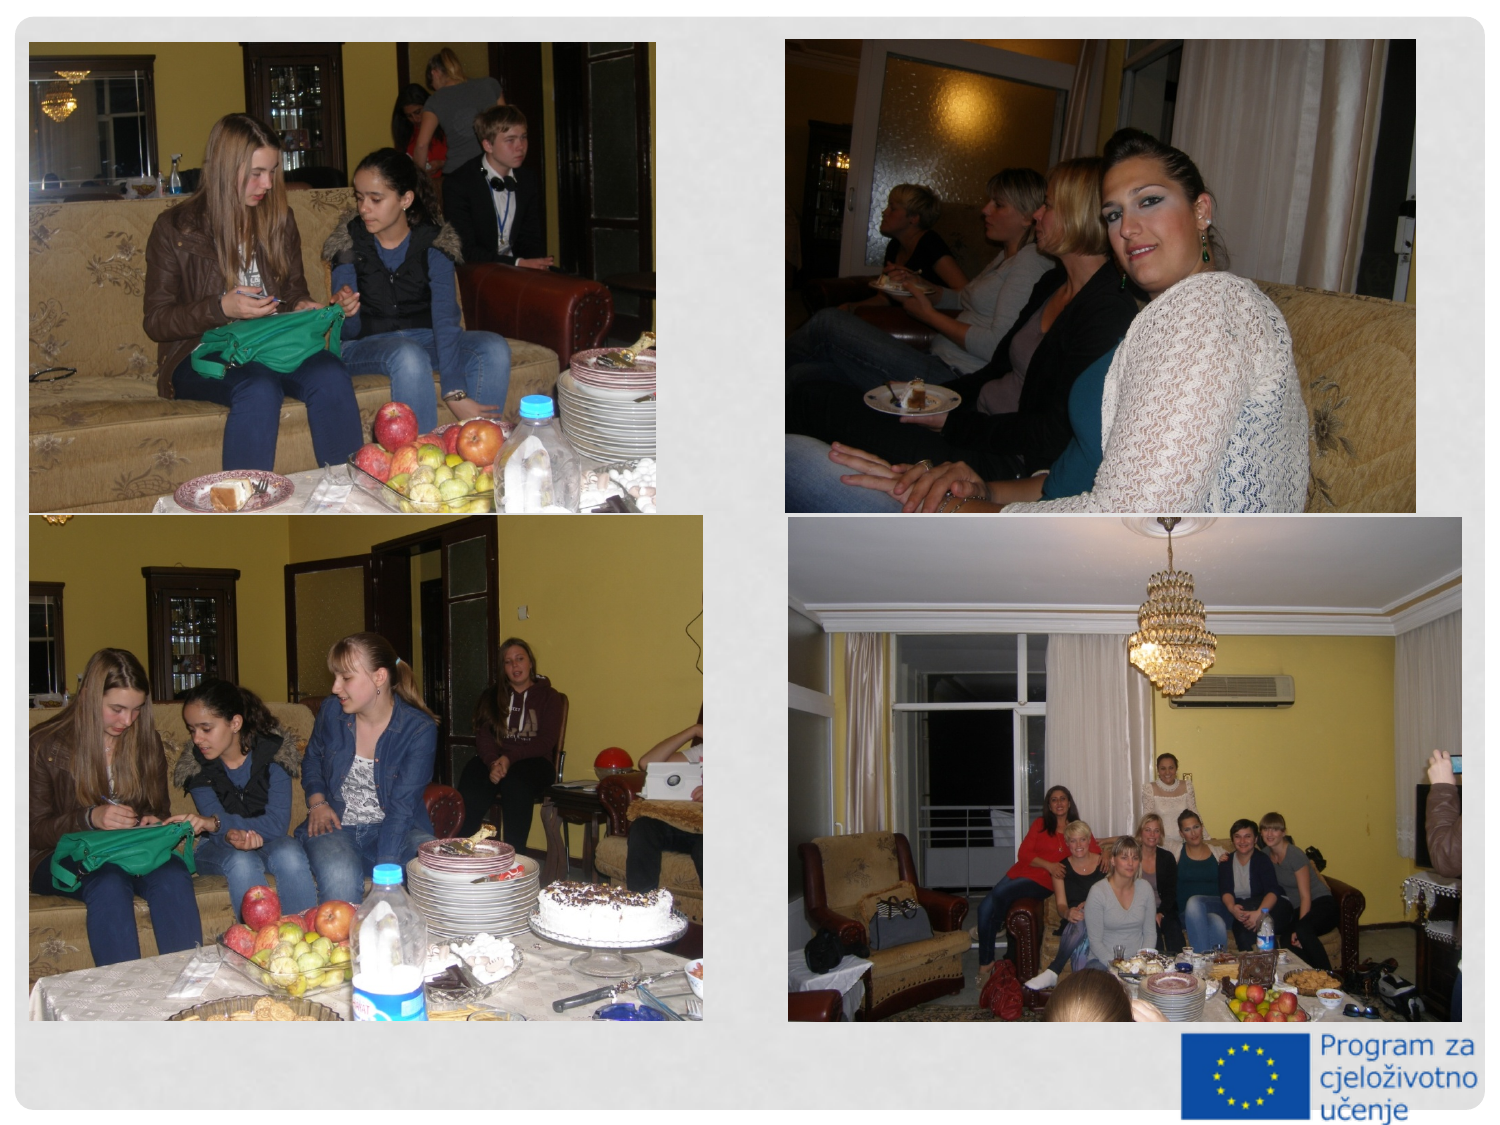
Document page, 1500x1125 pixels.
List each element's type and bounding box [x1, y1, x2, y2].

picture [788, 516, 1500, 1125]
picture [29, 42, 656, 513]
picture [785, 39, 1416, 513]
picture [29, 514, 704, 1021]
